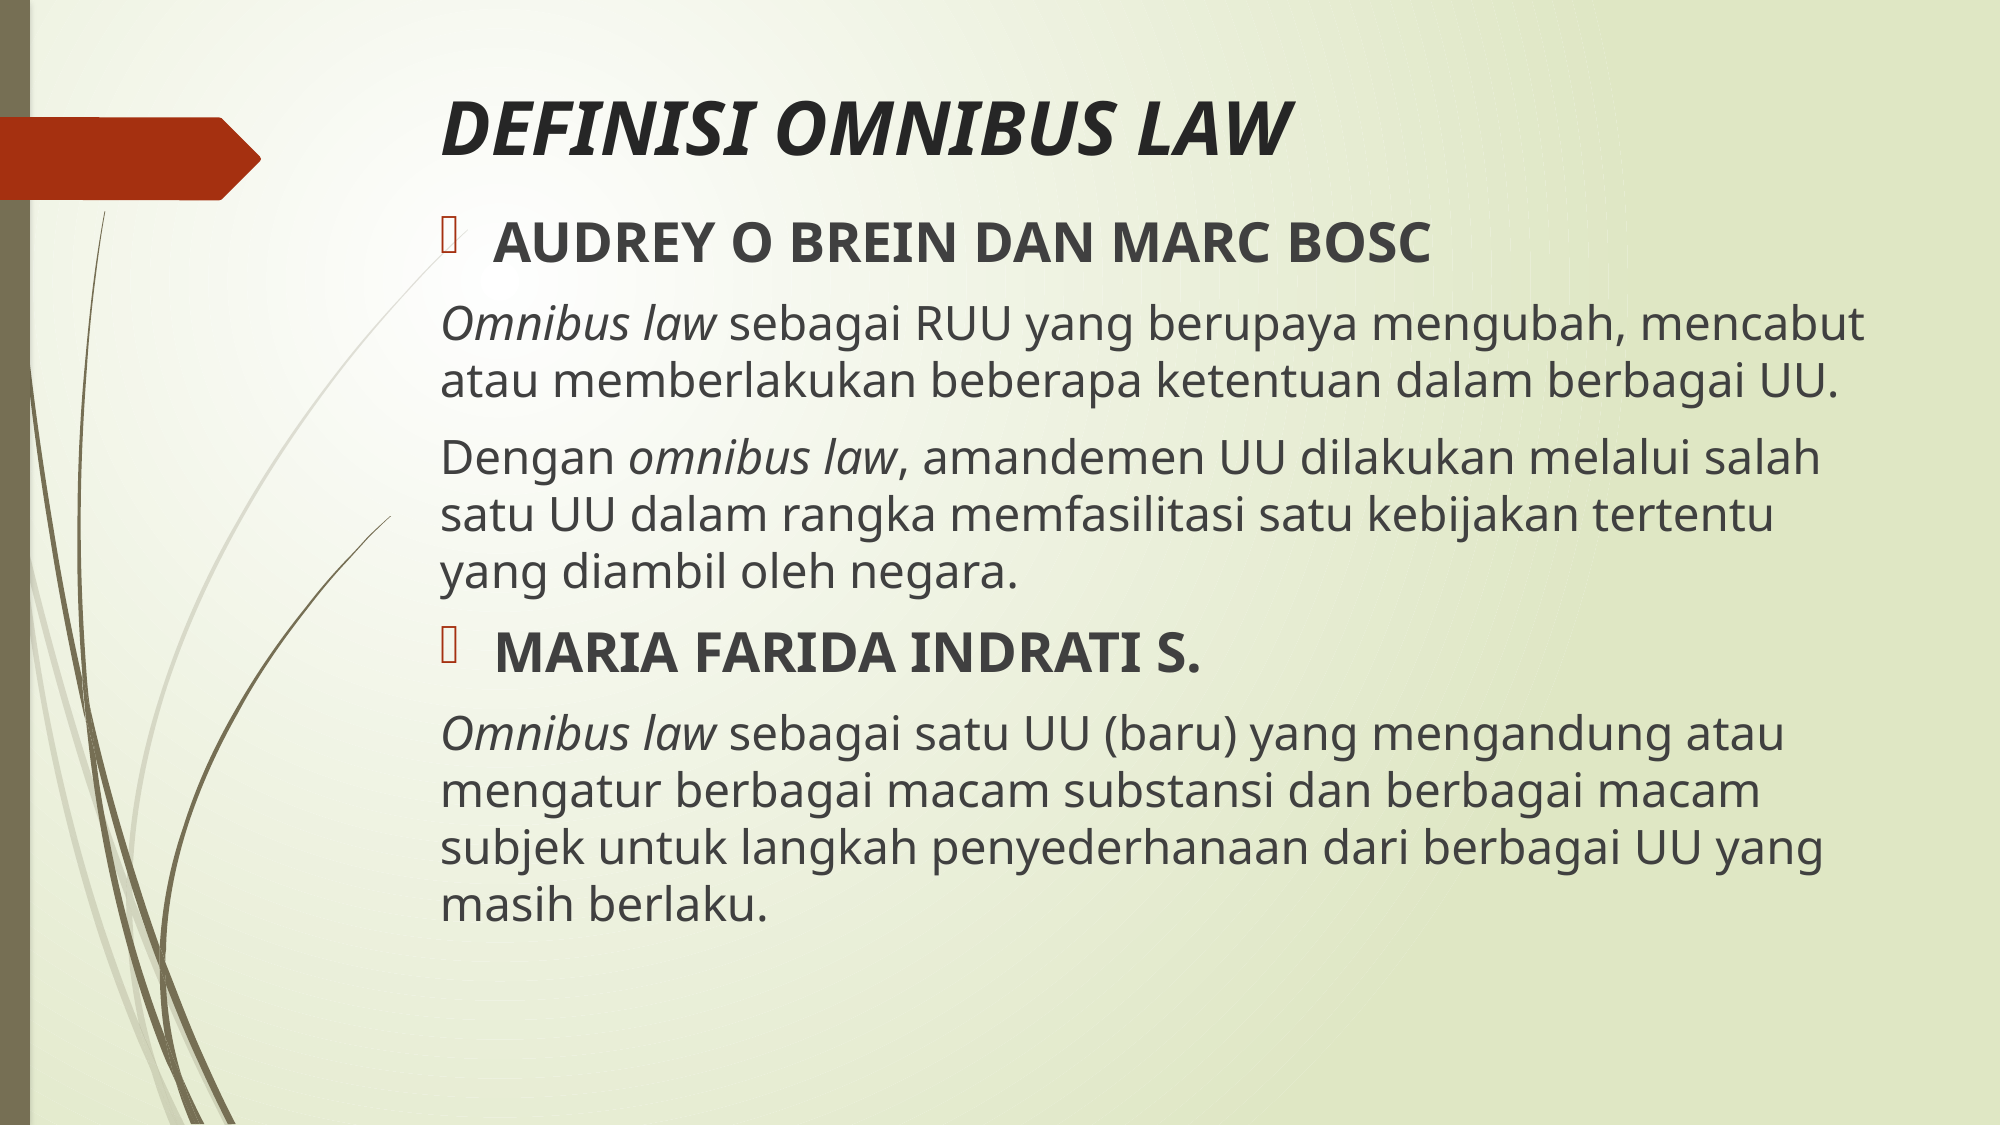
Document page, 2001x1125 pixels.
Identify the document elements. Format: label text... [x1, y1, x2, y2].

title DEFINISI OMNIBUS LAW [425, 72, 1888, 181]
list AUDREY O BREIN DAN MARC BOSC Omnibus law sebagai RUU yang berupaya mengubah, mencabut atau memberlakukan beberapa ketentuan dalam berbagai UU. Dengan omnibus law, amandemen UU dilakukan melalui salah satu UU dalam rangka memfasilitasi satu kebijakan tertentu yang diambil oleh negara. MARIA FARIDA INDRATI S. Omnibus law sebagai satu UU (baru) yang mengandung atau mengatur berbagai macam substansi dan berbagai macam subjek untuk langkah penyederhanaan dari berbagai UU yang masih berlaku. [424, 199, 1888, 1004]
